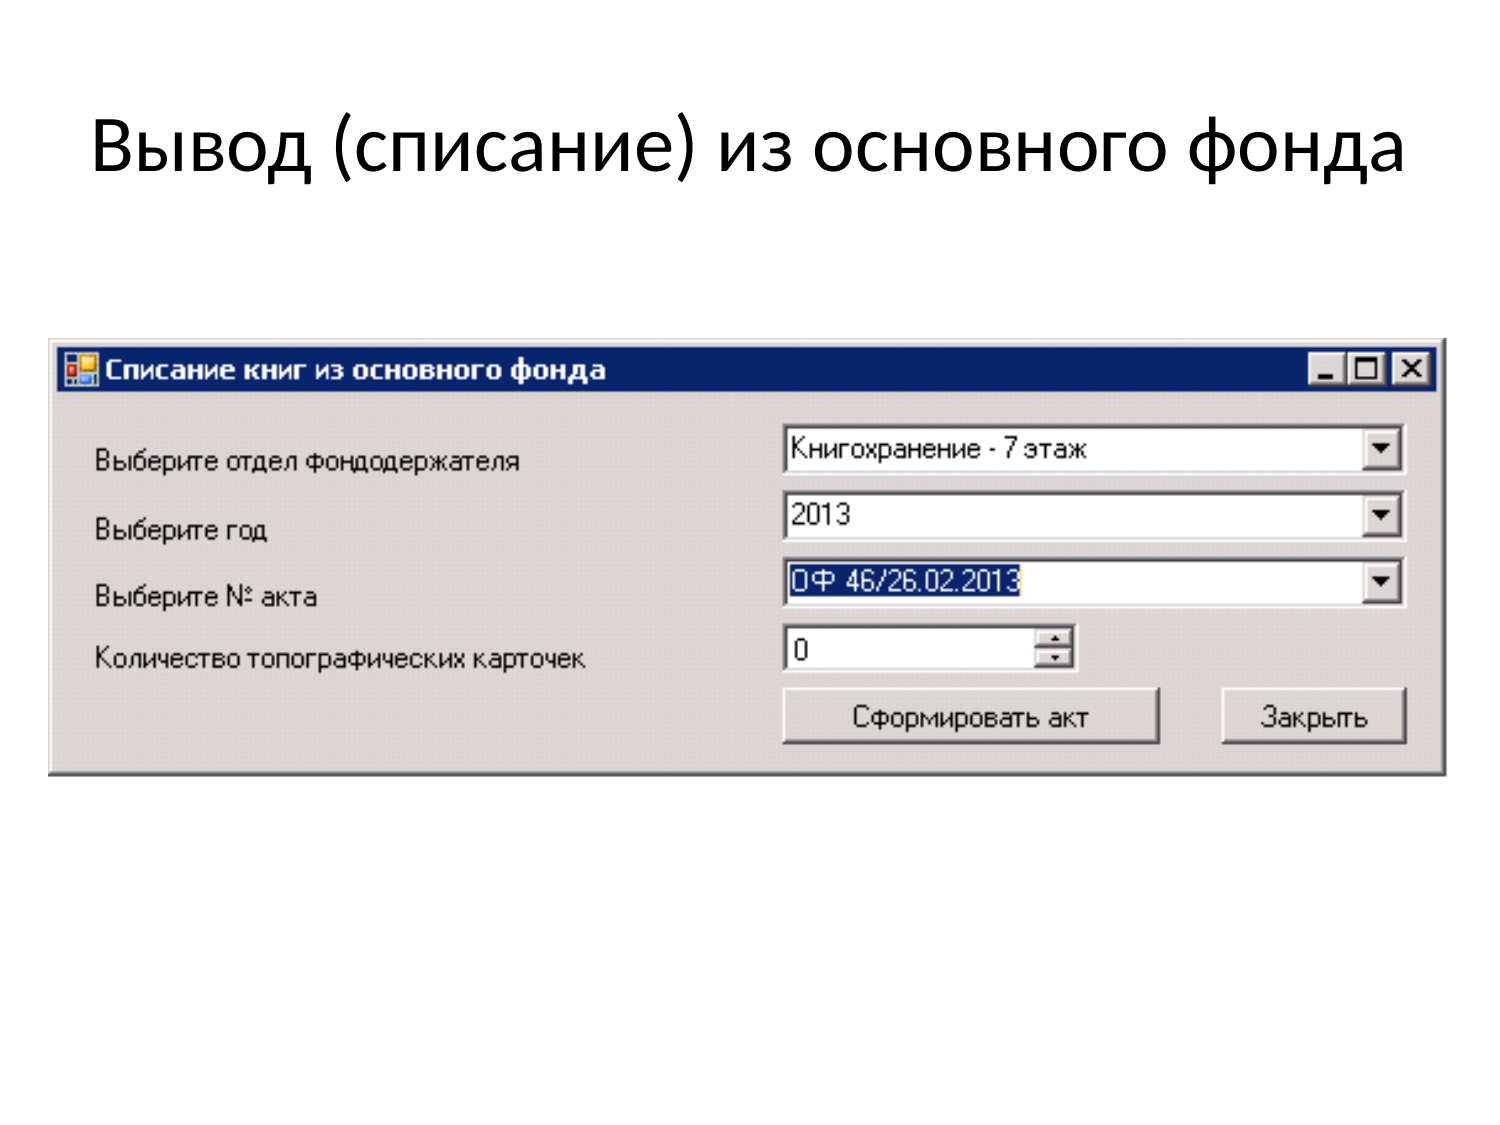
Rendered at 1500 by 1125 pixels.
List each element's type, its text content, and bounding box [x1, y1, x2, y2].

picture [48, 337, 1452, 788]
title Вывод (списание) из основного фонда [75, 45, 1425, 233]
